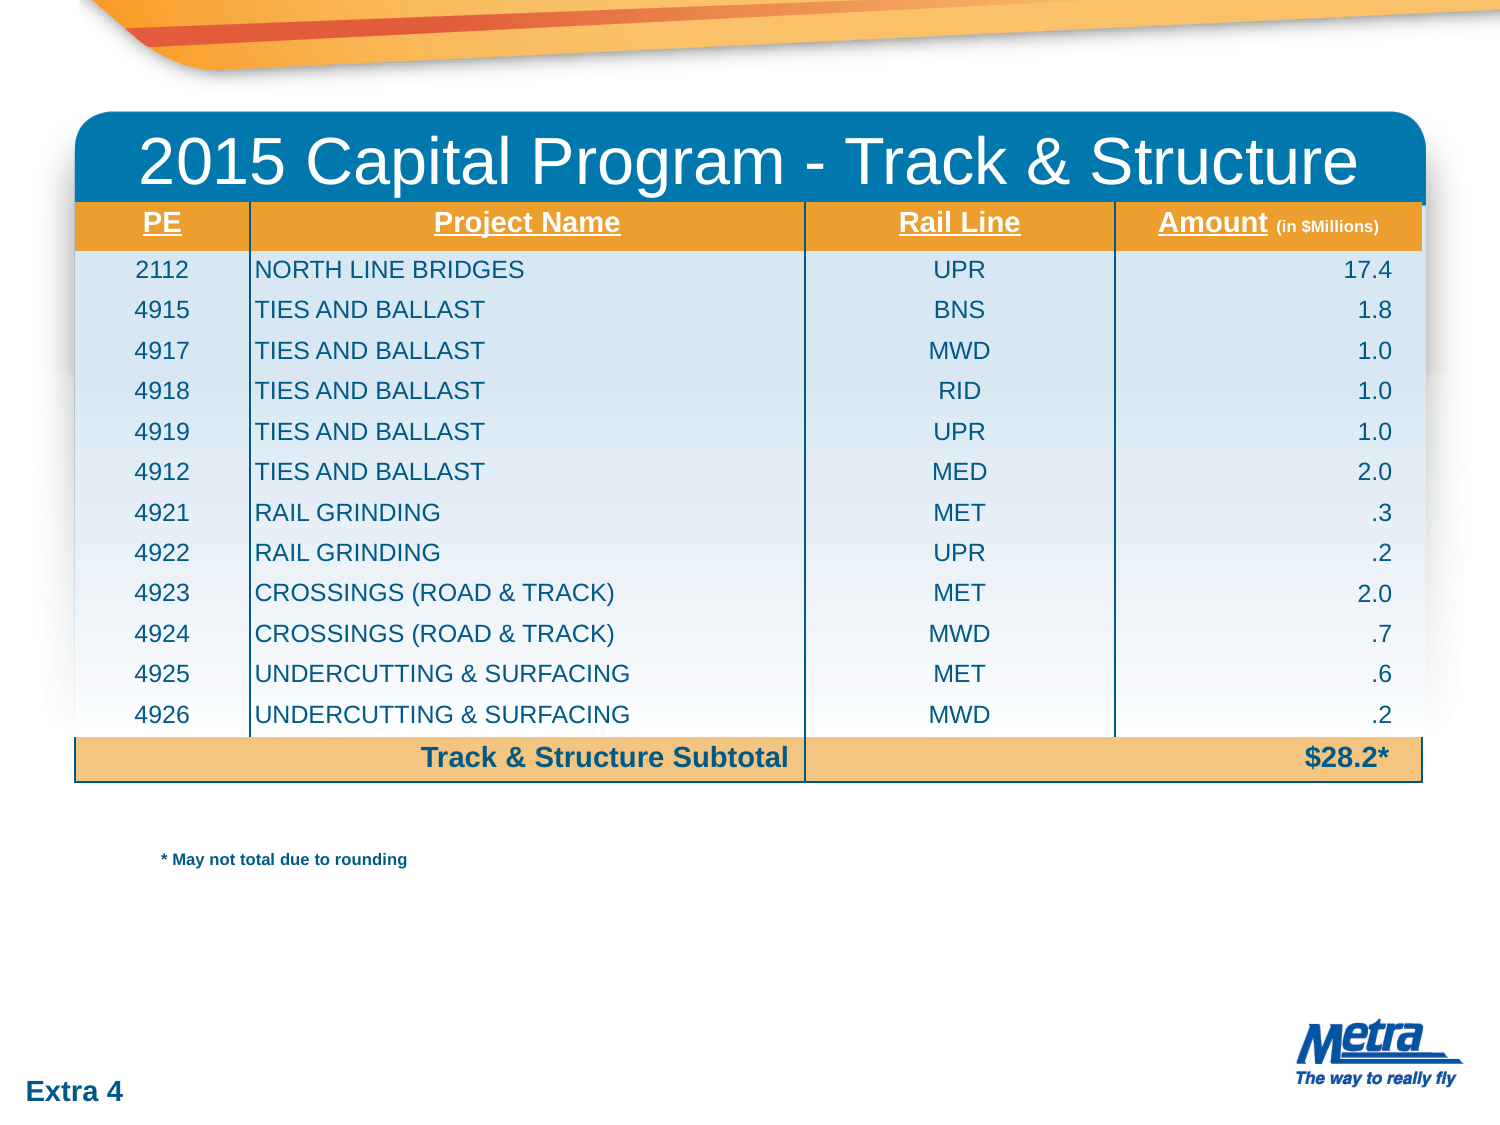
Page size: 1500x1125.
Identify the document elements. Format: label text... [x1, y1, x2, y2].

table_header Project Name [251, 202, 804, 251]
table_header Amount (in $Millions) [1116, 202, 1422, 251]
table_cell MWD [806, 332, 1114, 373]
table_cell 4915 [75, 292, 249, 332]
text_box * May not total due to rounding [146, 841, 538, 877]
table_header PE [75, 202, 249, 251]
table_cell UPR [806, 534, 1114, 575]
table_cell $28.2* [806, 737, 1421, 781]
table_header Rail Line [806, 202, 1114, 251]
table_cell RAIL GRINDING [251, 534, 804, 575]
table_cell 1.8 [1116, 292, 1422, 332]
table_cell .3 [1116, 494, 1422, 534]
table_cell UNDERCUTTING & SURFACING [251, 696, 804, 737]
table_cell 4924 [75, 615, 249, 656]
table_cell .6 [1116, 656, 1422, 696]
table_cell 17.4 [1116, 251, 1422, 292]
table_cell 4912 [75, 453, 249, 494]
text_box Extra 4 [15, 1072, 158, 1108]
table_cell 4917 [75, 332, 249, 373]
table_cell .7 [1116, 615, 1422, 656]
table_cell 2.0 [1116, 575, 1422, 615]
table_cell 4923 [75, 575, 249, 615]
table_cell 1.0 [1116, 332, 1422, 373]
table_cell MET [806, 575, 1114, 615]
table_cell TIES AND BALLAST [251, 453, 804, 494]
table_cell NORTH LINE BRIDGES [251, 251, 804, 292]
table_cell BNS [806, 292, 1114, 332]
table_cell UNDERCUTTING & SURFACING [251, 656, 804, 696]
table_cell 1.0 [1116, 373, 1422, 413]
table_cell TIES AND BALLAST [251, 413, 804, 453]
table_cell TIES AND BALLAST [251, 332, 804, 373]
table_cell MET [806, 494, 1114, 534]
table_cell 4925 [75, 656, 249, 696]
table_cell CROSSINGS (ROAD & TRACK) [251, 575, 804, 615]
table_cell .2 [1116, 696, 1422, 737]
table_cell MWD [806, 615, 1114, 656]
table_cell 2.0 [1116, 453, 1422, 494]
table_cell 4926 [75, 696, 249, 737]
picture [0, 0, 1500, 1125]
table_cell UPR [806, 413, 1114, 453]
table_cell UPR [806, 251, 1114, 292]
table_cell 1.0 [1116, 413, 1422, 453]
table_cell 2112 [75, 251, 249, 292]
table_cell .2 [1116, 534, 1422, 575]
table_cell TIES AND BALLAST [251, 373, 804, 413]
table_cell 4922 [75, 534, 249, 575]
table_cell 4921 [75, 494, 249, 534]
table_cell CROSSINGS (ROAD & TRACK) [251, 615, 804, 656]
table_cell MWD [806, 696, 1114, 737]
table_cell 4918 [75, 373, 249, 413]
table_cell MET [806, 656, 1114, 696]
table_cell 4919 [75, 413, 249, 453]
table_cell Track & Structure Subtotal [76, 737, 804, 781]
table_cell TIES AND BALLAST [251, 292, 804, 332]
table_cell RAIL GRINDING [251, 494, 804, 534]
table_cell RID [806, 373, 1114, 413]
table_cell MED [806, 453, 1114, 494]
title 2015 Capital Program - Track & Structure [74, 104, 1426, 210]
